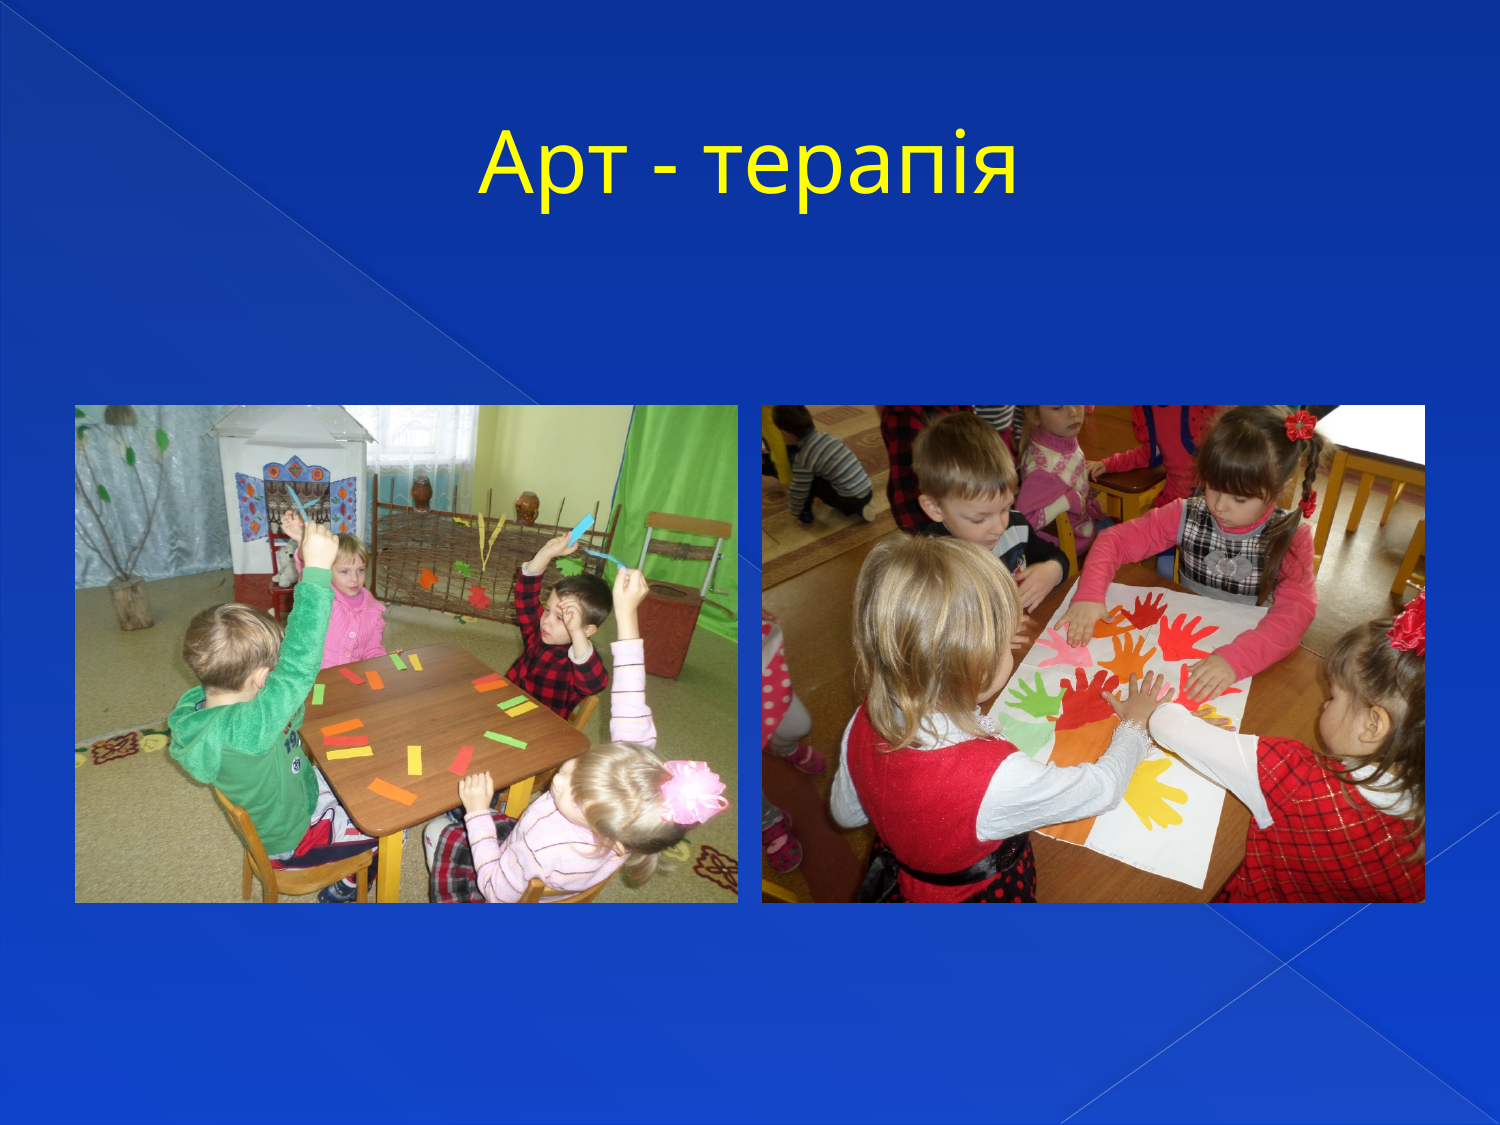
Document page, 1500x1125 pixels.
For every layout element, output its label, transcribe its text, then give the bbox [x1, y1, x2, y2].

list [74, 405, 738, 903]
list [762, 405, 1426, 903]
title Арт - терапія [75, 43, 1425, 274]
